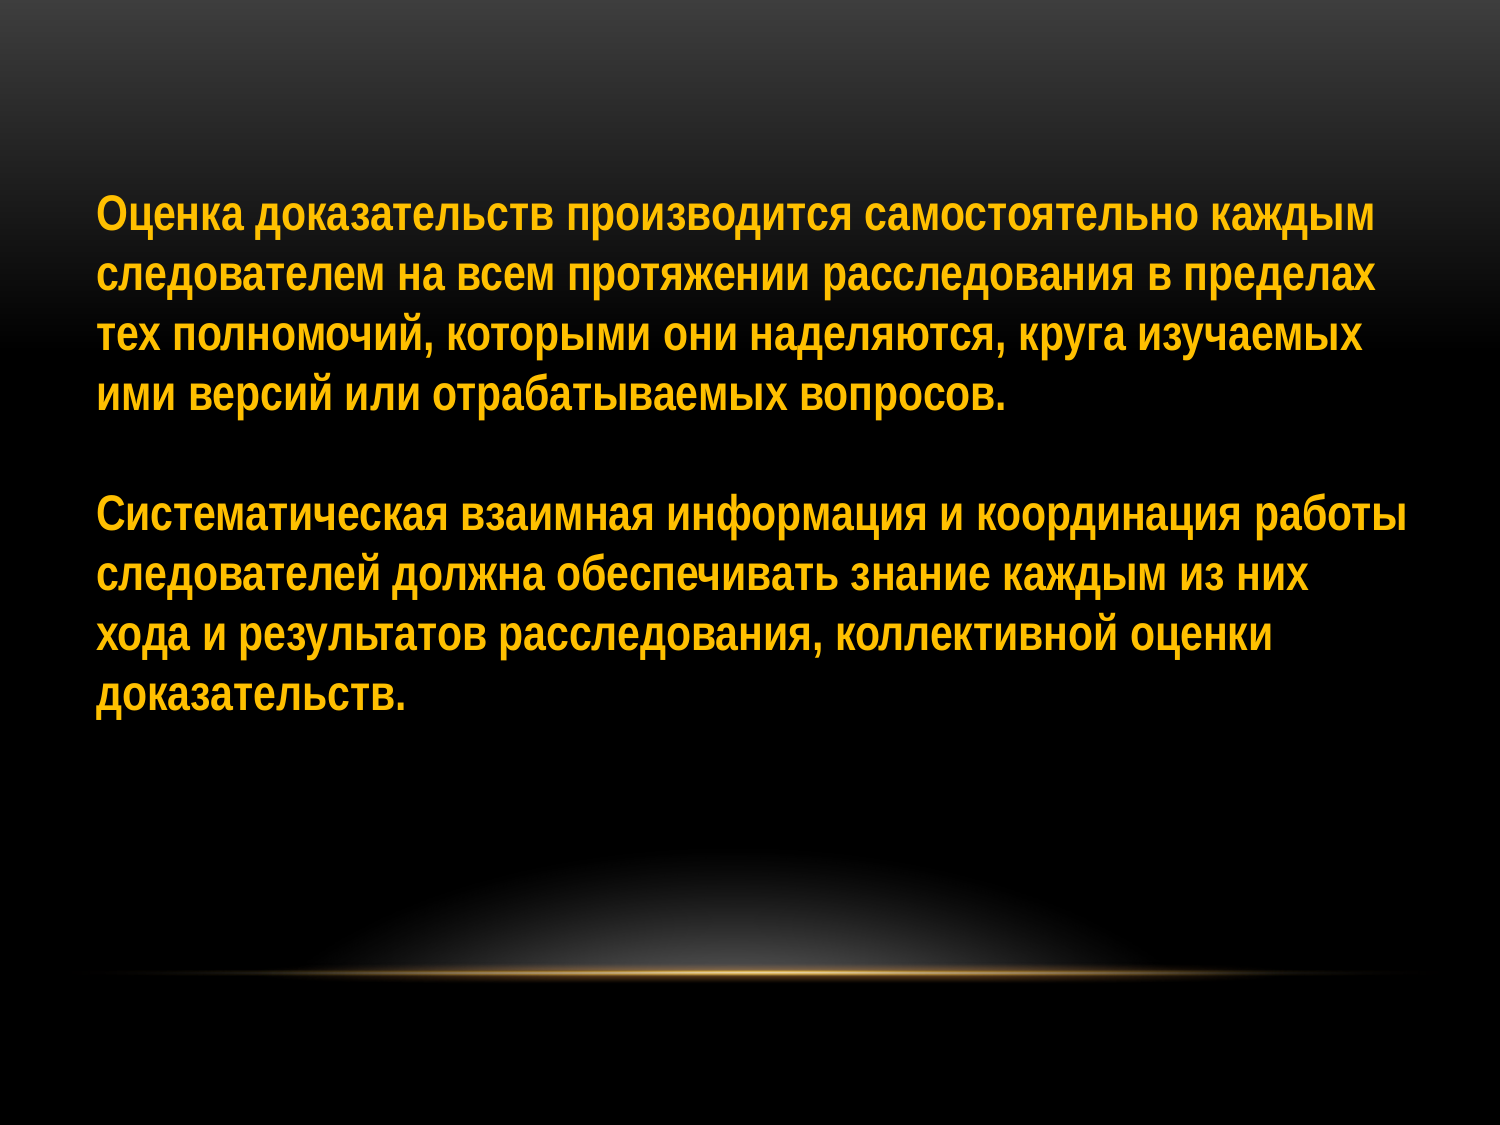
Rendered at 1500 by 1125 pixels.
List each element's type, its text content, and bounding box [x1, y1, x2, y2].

picture [0, 0, 1500, 1125]
text_box Оценка доказательств производится самостоятельно каждым следователем на всем протяжении расследования в пределах тех полномочий, которыми они наделяются, круга изучаемых ими версий или отрабатываемых вопросов. Систематическая взаимная информация и координация работы следователей должна обеспечивать знание каждым из них хода и результатов расследования, коллективной оценки доказательств. [81, 172, 1428, 728]
